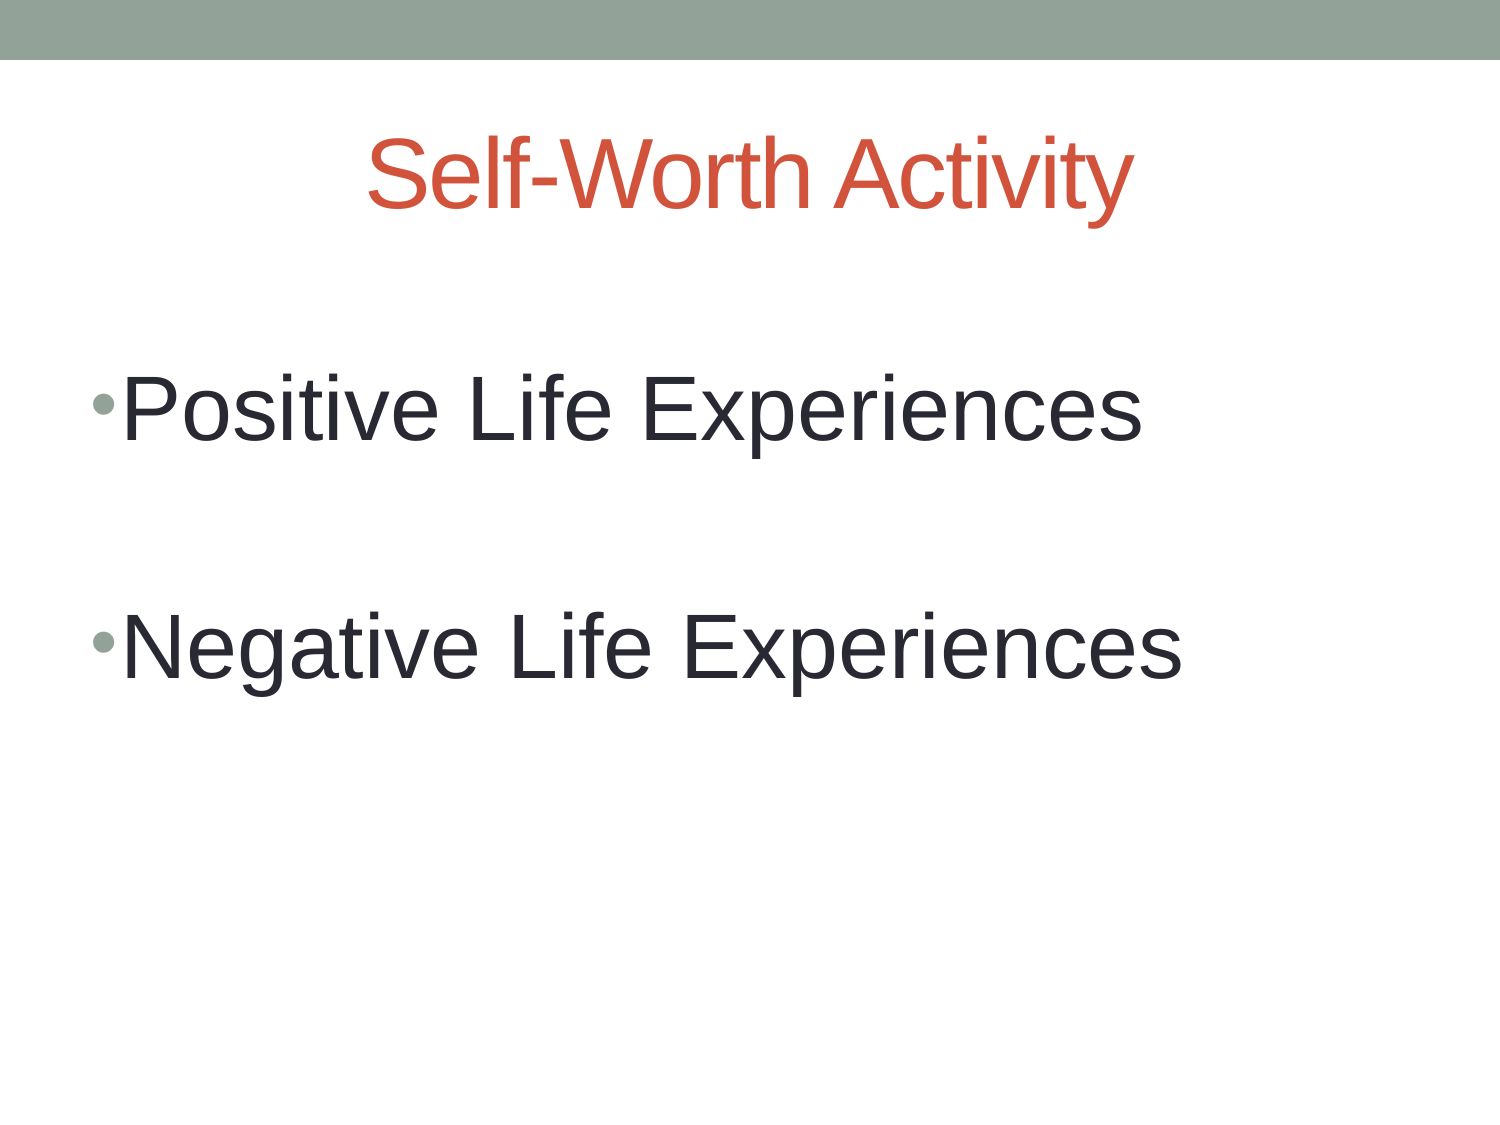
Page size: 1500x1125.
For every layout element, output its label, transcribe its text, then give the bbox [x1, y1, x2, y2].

list Positive Life Experiences Negative Life Experiences [75, 262, 1425, 1063]
title Self-Worth Activity [75, 87, 1425, 250]
